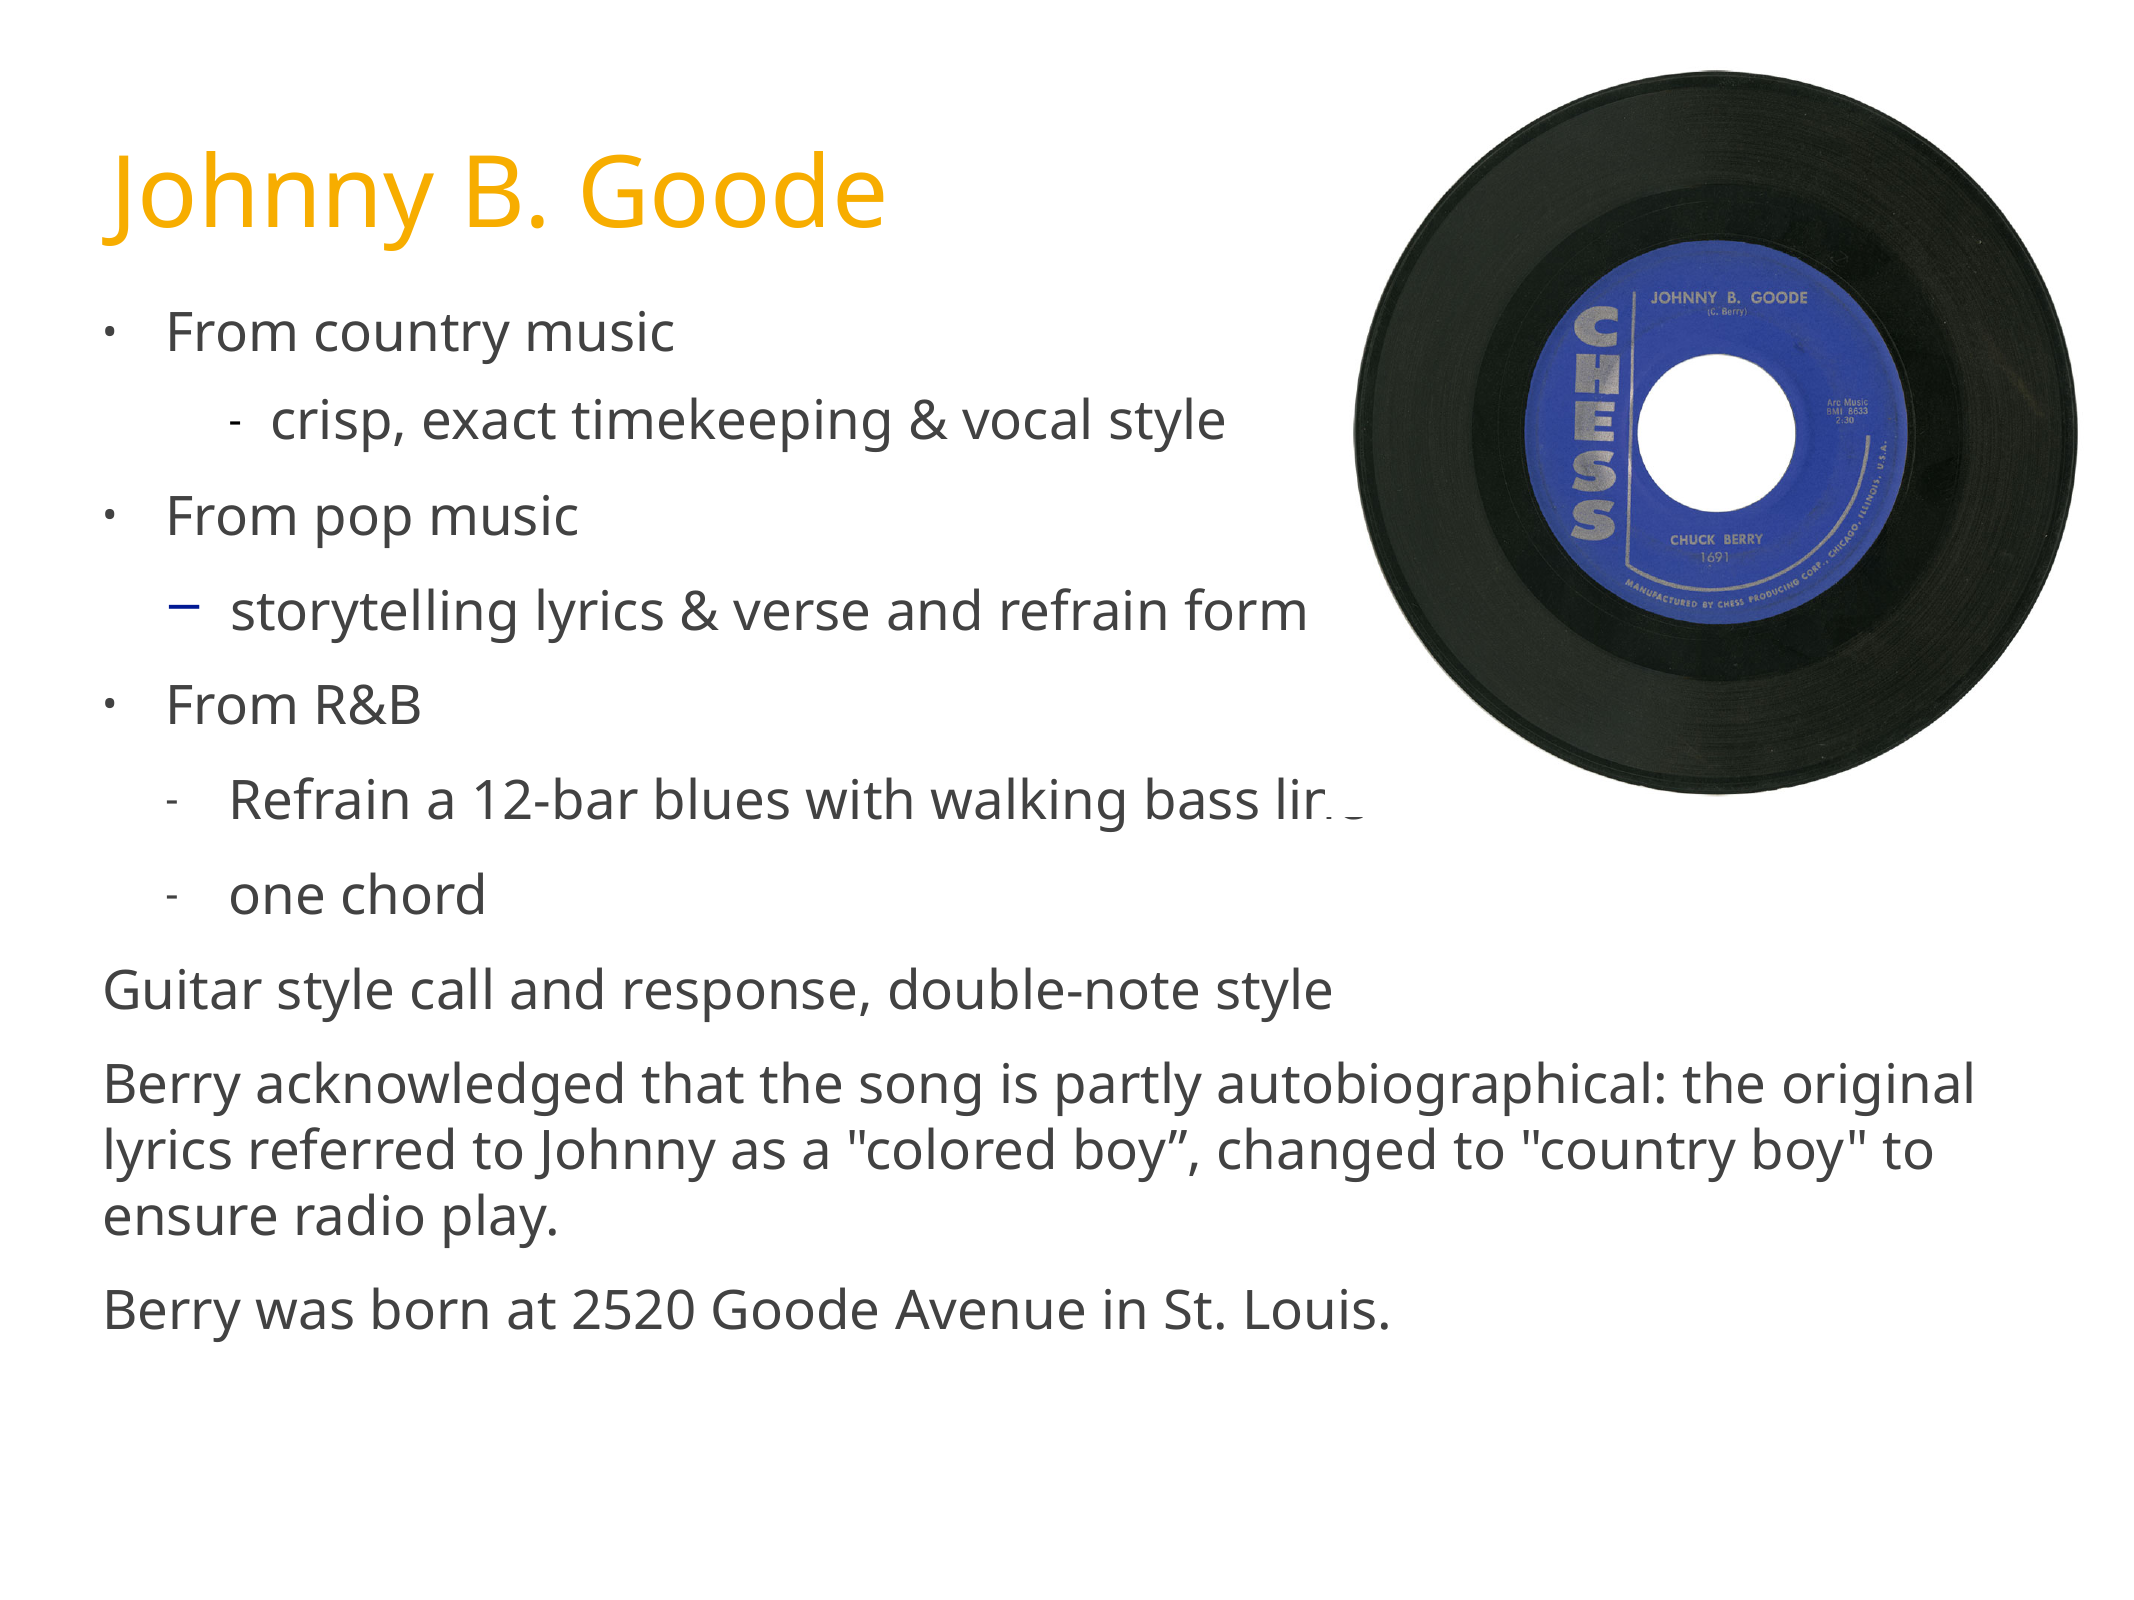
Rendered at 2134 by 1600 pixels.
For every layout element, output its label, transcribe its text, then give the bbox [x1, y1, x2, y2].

title Johnny B. Goode [93, 118, 1325, 238]
list From country music crisp, exact timekeeping & vocal style From pop music storytelling lyrics & verse and refrain form From R&B Refrain a 12-bar blues with walking bass line one chord Guitar style call and response, double-note style Berry acknowledged that the song is partly autobiographical: the original lyrics referred to Johnny as a "colored boy”, changed to "country boy" to ensure radio play. Berry was born at 2520 Goode Avenue in St. Louis. [93, 295, 2071, 1482]
picture [1325, 48, 2104, 817]
